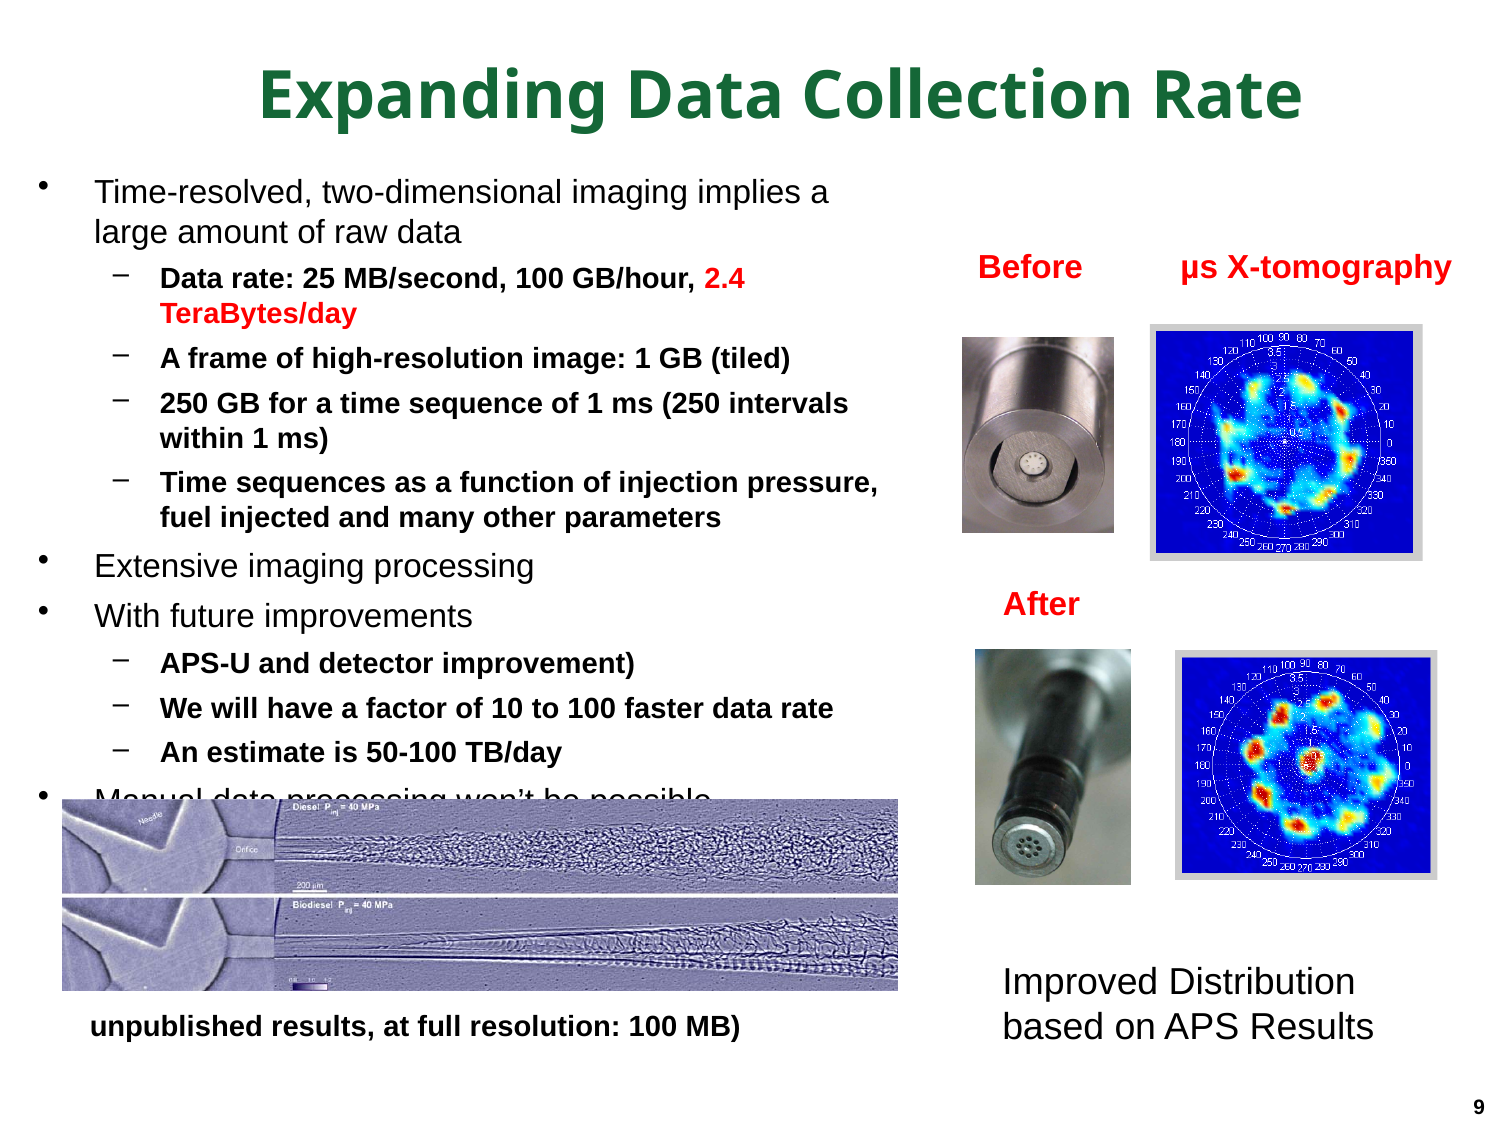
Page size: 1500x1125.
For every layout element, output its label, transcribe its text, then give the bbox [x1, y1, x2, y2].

picture [1174, 649, 1438, 881]
text_box Improved Distribution based on APS Results [987, 949, 1438, 1055]
picture [1149, 324, 1423, 562]
picture [974, 649, 1131, 885]
text_box 9 [1437, 1085, 1500, 1125]
text_box unpublished results, at full resolution: 100 MB) [75, 999, 775, 1050]
text_box Before [963, 237, 1099, 293]
text_box After [988, 574, 1096, 630]
picture [962, 337, 1114, 534]
list Time-resolved, two-dimensional imaging implies a large amount of raw data Data rate: 25 MB/second, 100 GB/hour, 2.4 TeraBytes/day A frame of high-resolution image: 1 GB (tiled) 250 GB for a time sequence of 1 ms (250 intervals within 1 ms) Time sequences as a function of injection pressure, fuel injected and many other parameters Extensive imaging processing With future improvements APS-U and detector improvement) We will have a factor of 10 to 100 faster data rate An estimate is 50-100 TB/day Manual data processing won’t be possible [22, 162, 913, 801]
title Expanding Data Collection Rate [162, 62, 1401, 122]
text_box µs X-tomography [1165, 237, 1477, 293]
picture [62, 799, 899, 991]
